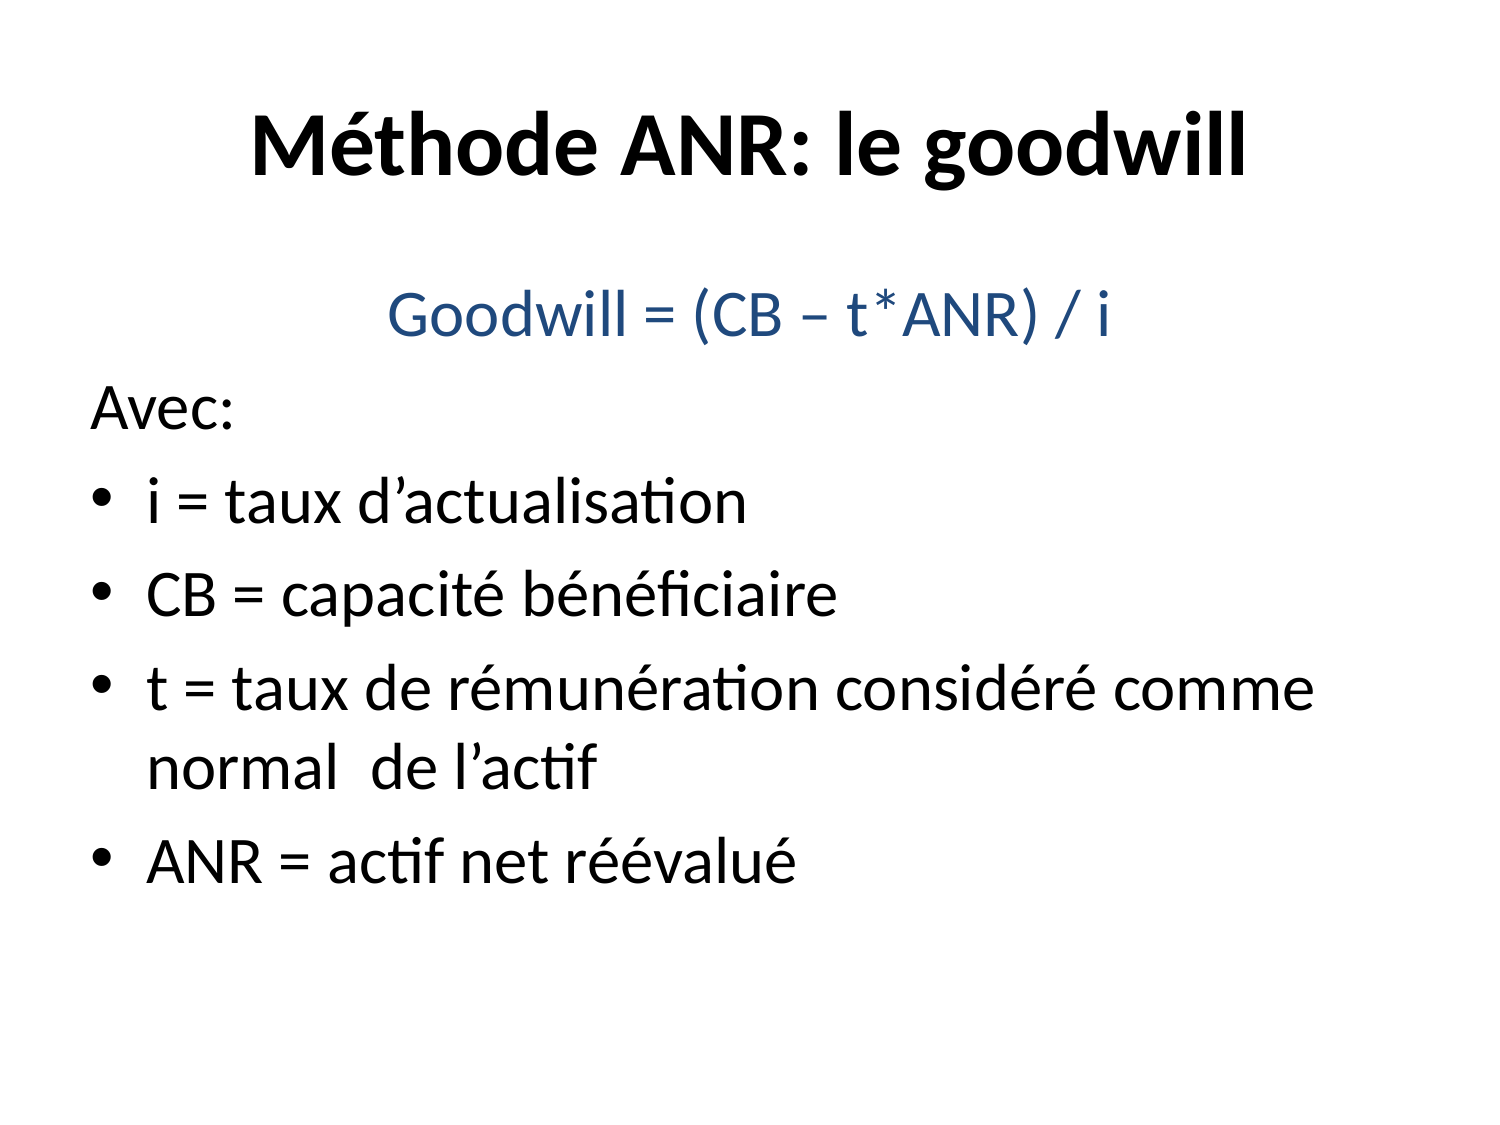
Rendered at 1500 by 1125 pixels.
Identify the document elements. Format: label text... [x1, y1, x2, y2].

title Méthode ANR: le goodwill [75, 45, 1425, 233]
list Goodwill = (CB – t*ANR) / i Avec: i = taux d’actualisation CB = capacité bénéficiaire t = taux de rémunération considéré comme normal de l’actif ANR = actif net réévalué [75, 262, 1425, 1005]
